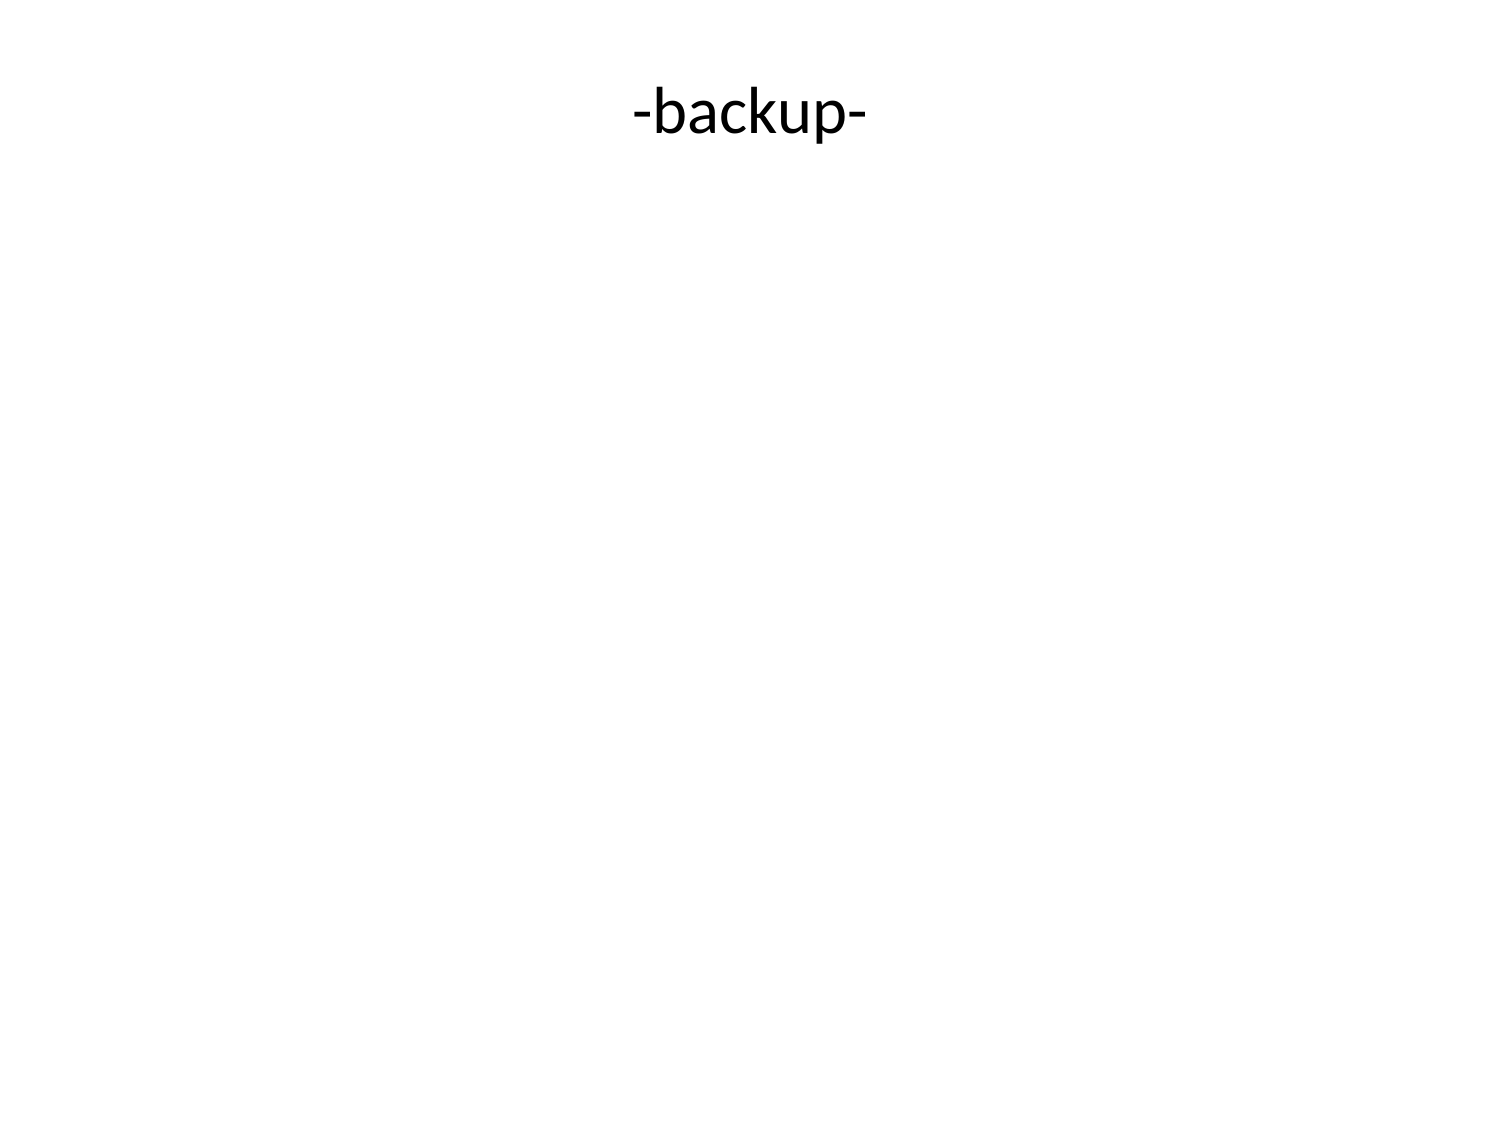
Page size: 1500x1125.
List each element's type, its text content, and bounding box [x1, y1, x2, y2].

title -backup- [75, 45, 1425, 170]
